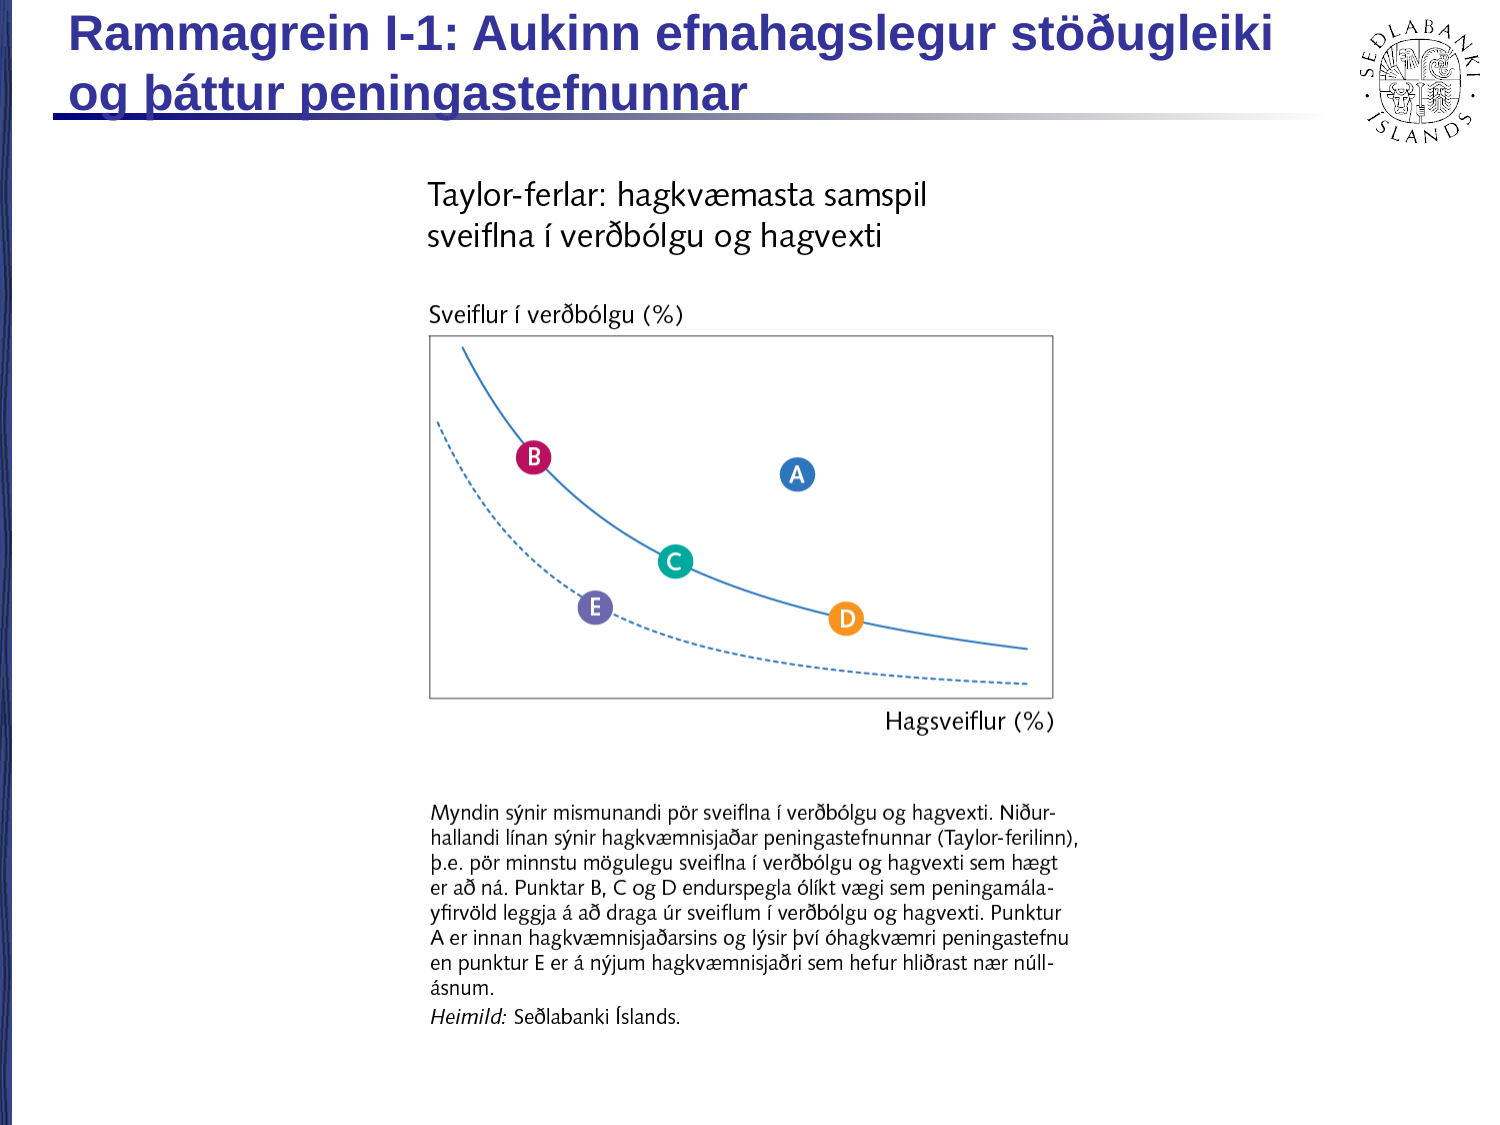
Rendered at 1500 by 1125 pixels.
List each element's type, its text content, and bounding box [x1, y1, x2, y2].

picture [0, 0, 12, 1125]
picture [1357, 18, 1482, 149]
title Rammagrein I-1: Aukinn efnahagslegur stöðugleiki og þáttur peningastefnunnar [52, 10, 1330, 111]
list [426, 178, 1086, 1029]
